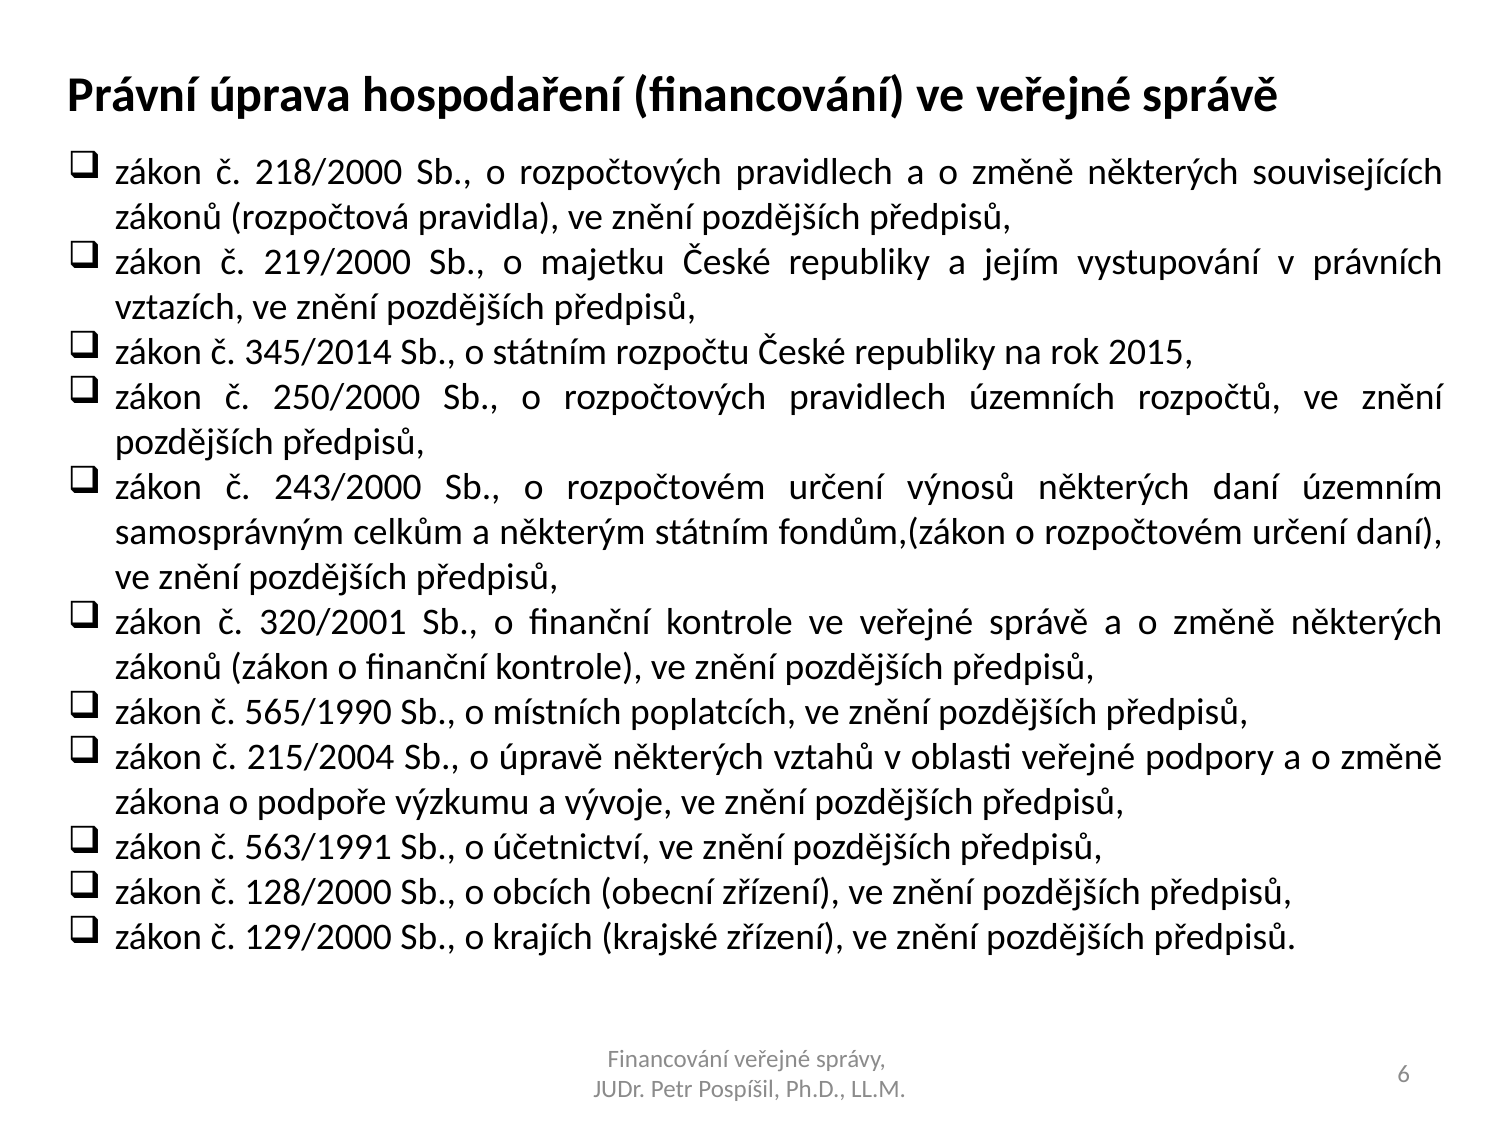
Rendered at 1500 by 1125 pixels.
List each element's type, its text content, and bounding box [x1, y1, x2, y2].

footer Financování veřejné správy, JUDr. Petr Pospíšil, Ph.D., LL.M. [512, 1042, 988, 1103]
slide_number 6 [1074, 1042, 1425, 1103]
text_box Právní úprava hospodaření (financování) ve veřejné správě zákon č. 218/2000 Sb., o rozpočtových pravidlech a o změně některých souvisejících zákonů (rozpočtová pravidla), ve znění pozdějších předpisů, zákon č. 219/2000 Sb., o majetku České republiky a jejím vystupování v právních vztazích, ve znění pozdějších předpisů, zákon č. 345/2014 Sb., o státním rozpočtu České republiky na rok 2015, zákon č. 250/2000 Sb., o rozpočtových pravidlech územních rozpočtů, ve znění pozdějších předpisů, zákon č. 243/2000 Sb., o rozpočtovém určení výnosů některých daní územním samosprávným celkům a některým státním fondům,(zákon o rozpočtovém určení daní), ve znění pozdějších předpisů, zákon č. 320/2001 Sb., o finanční kontrole ve veřejné správě a o změně některých zákonů (zákon o finanční kontrole), ve znění pozdějších předpisů, zákon č. 565/1990 Sb., o místních poplatcích, ve znění pozdějších předpisů, zákon č. 215/2004 Sb., o úpravě některých vztahů v oblasti veřejné podpory a o změně zákona o podpoře výzkumu a vývoje, ve znění pozdějších předpisů, zákon č. 563/1991 Sb., o účetnictví, ve znění pozdějších předpisů, zákon č. 128/2000 Sb., o obcích (obecní zřízení), ve znění pozdějších předpisů, zákon č. 129/2000 Sb., o krajích (krajské zřízení), ve znění pozdějších předpisů. [53, 54, 1459, 1010]
